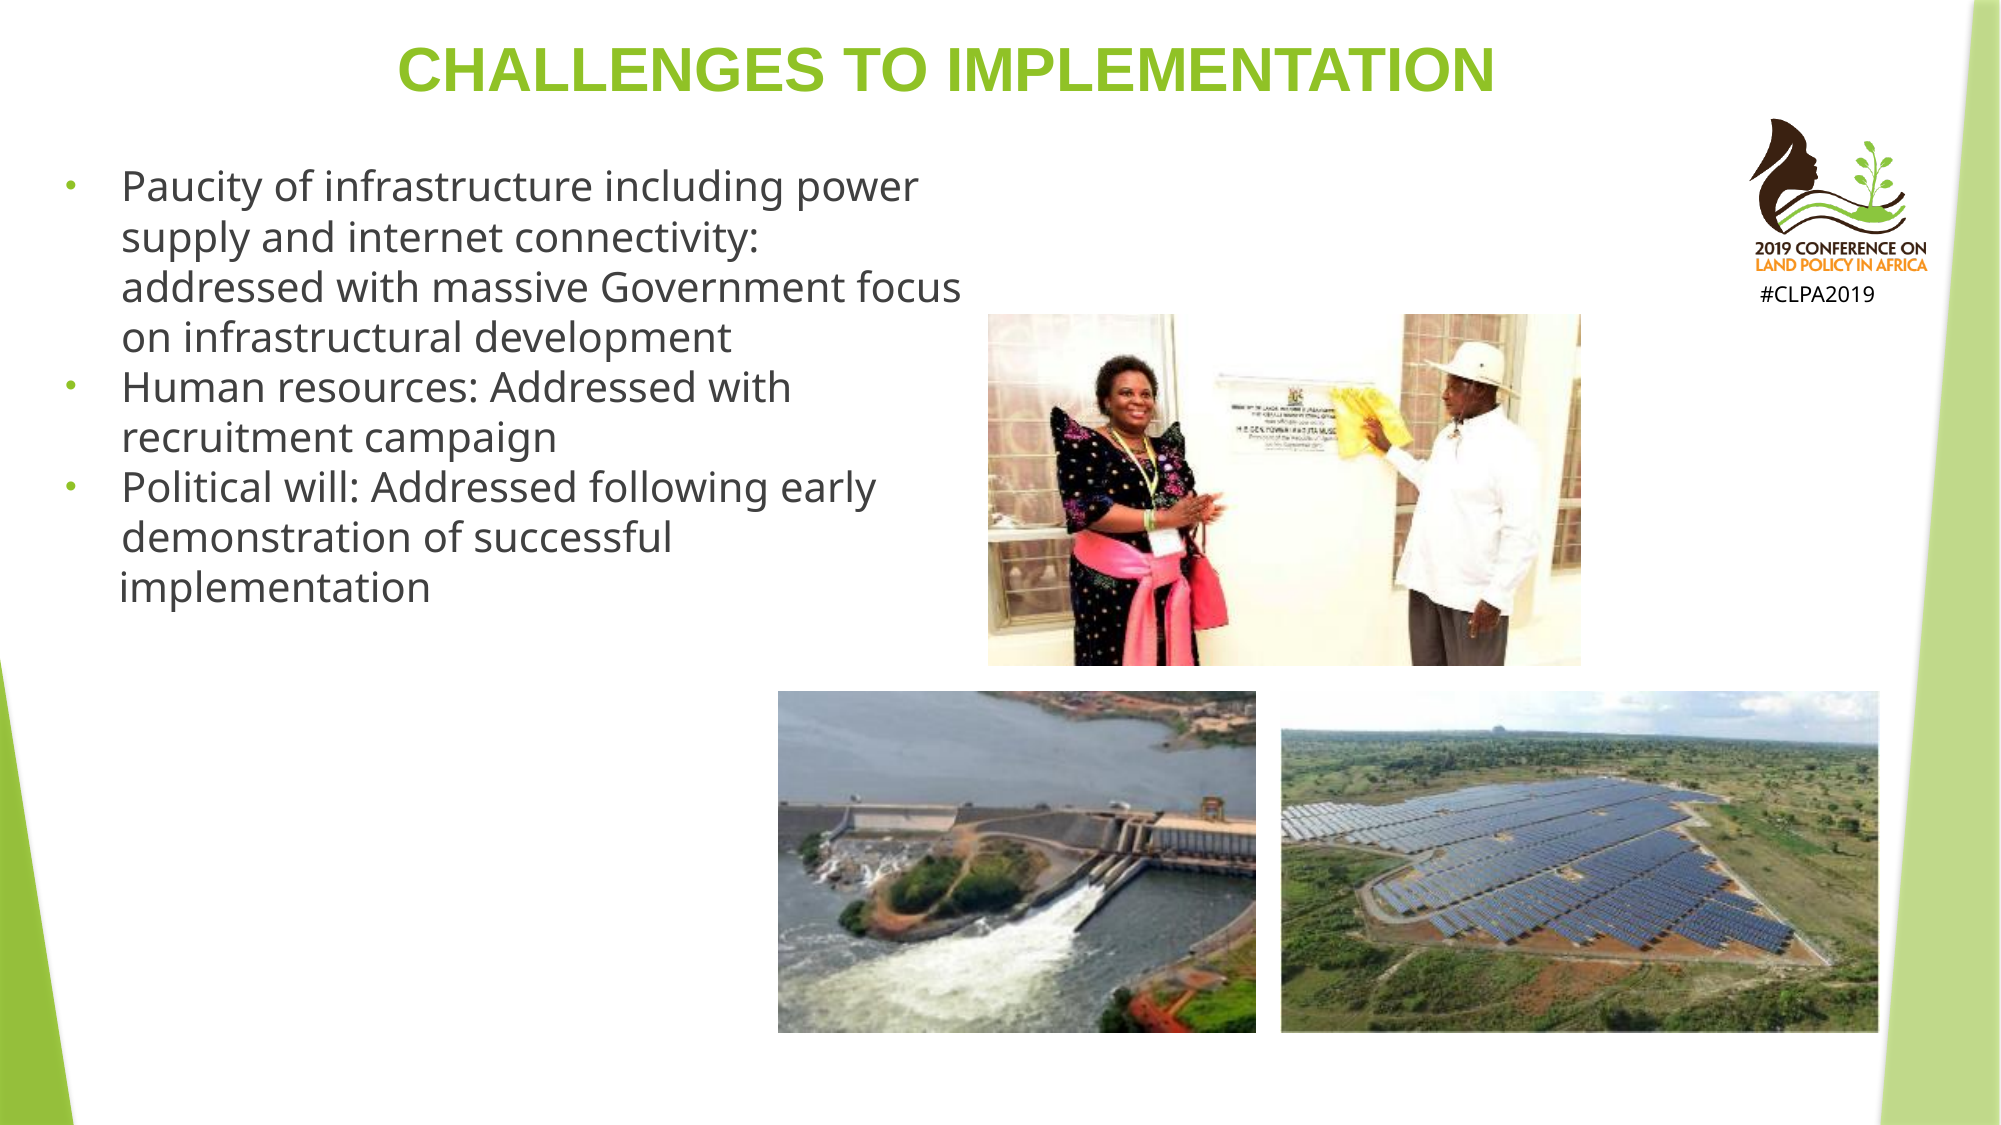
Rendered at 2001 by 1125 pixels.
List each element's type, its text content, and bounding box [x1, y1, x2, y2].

picture [1279, 690, 1881, 1034]
list Paucity of infrastructure including power supply and internet connectivity: addressed with massive Government focus on infrastructural development Human resources: Addressed with recruitment campaign Political will: Addressed following early demonstration of successful implementation [49, 152, 989, 641]
title CHALLENGES TO IMPLEMENTATION [341, 21, 1553, 127]
picture [987, 313, 1581, 666]
picture [778, 690, 1256, 1034]
